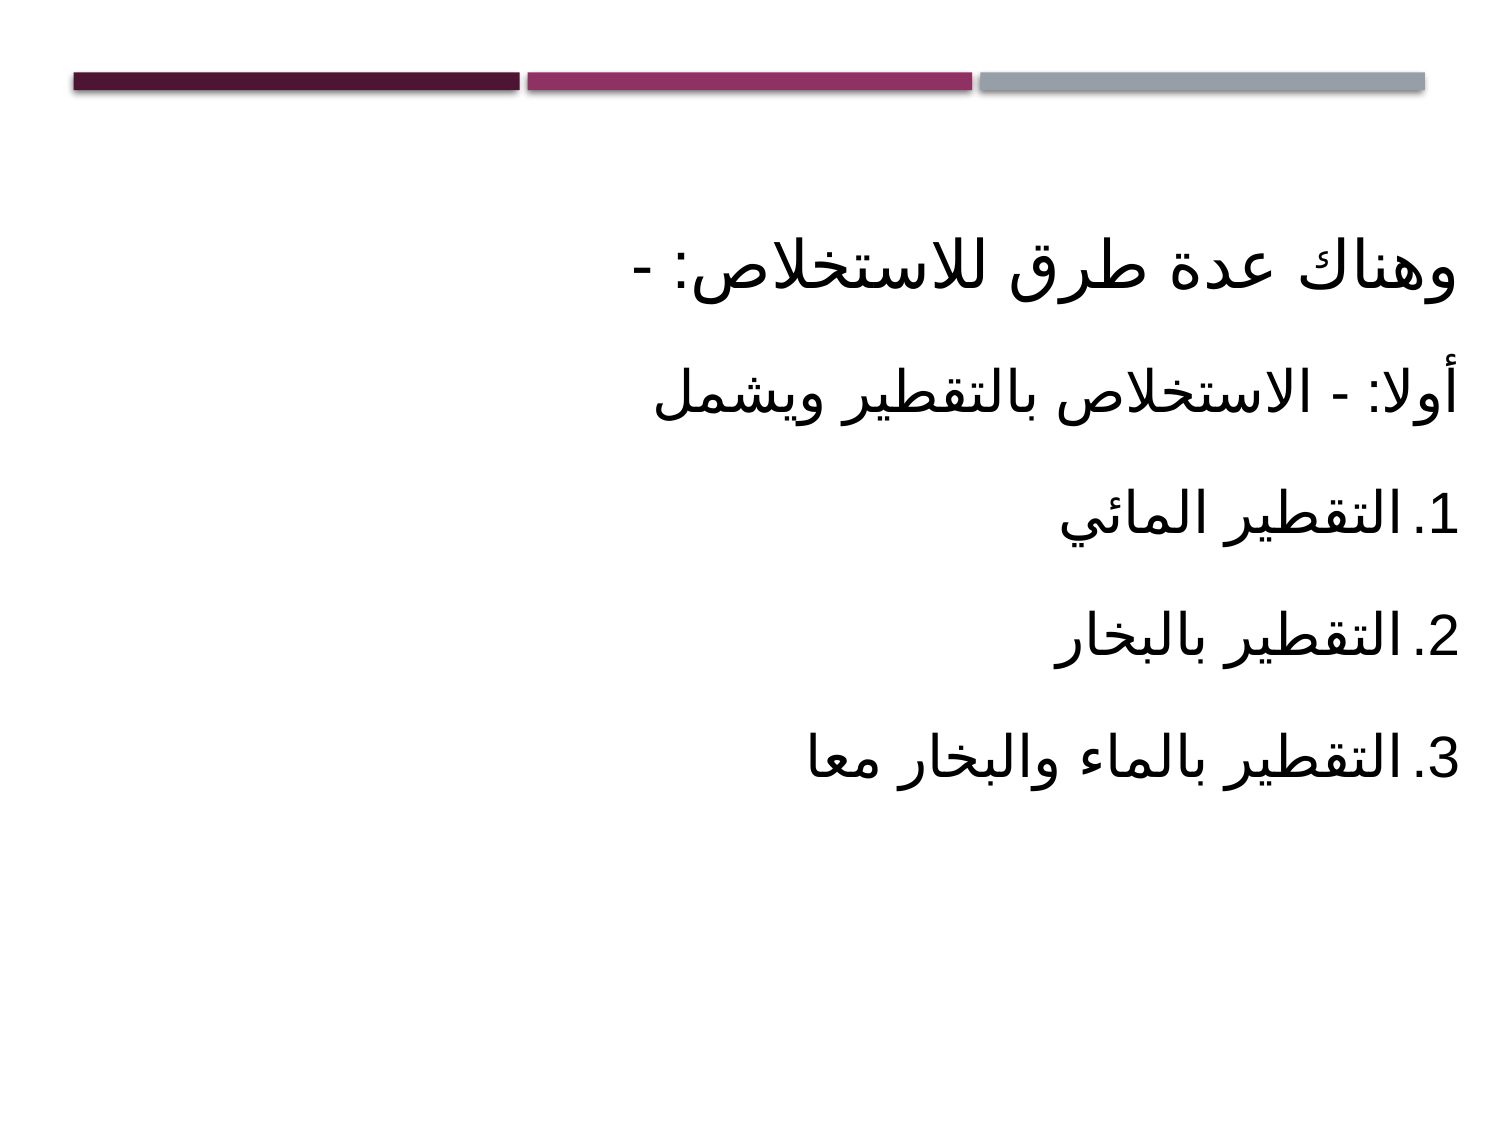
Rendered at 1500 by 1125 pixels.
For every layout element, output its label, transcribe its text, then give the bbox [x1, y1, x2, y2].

text_box وهناك عدة طرق للاستخلاص: - أولا: - الاستخلاص بالتقطير ويشمل التقطير المائي التقطير بالبخار التقطير بالماء والبخار معا [75, 174, 1475, 888]
